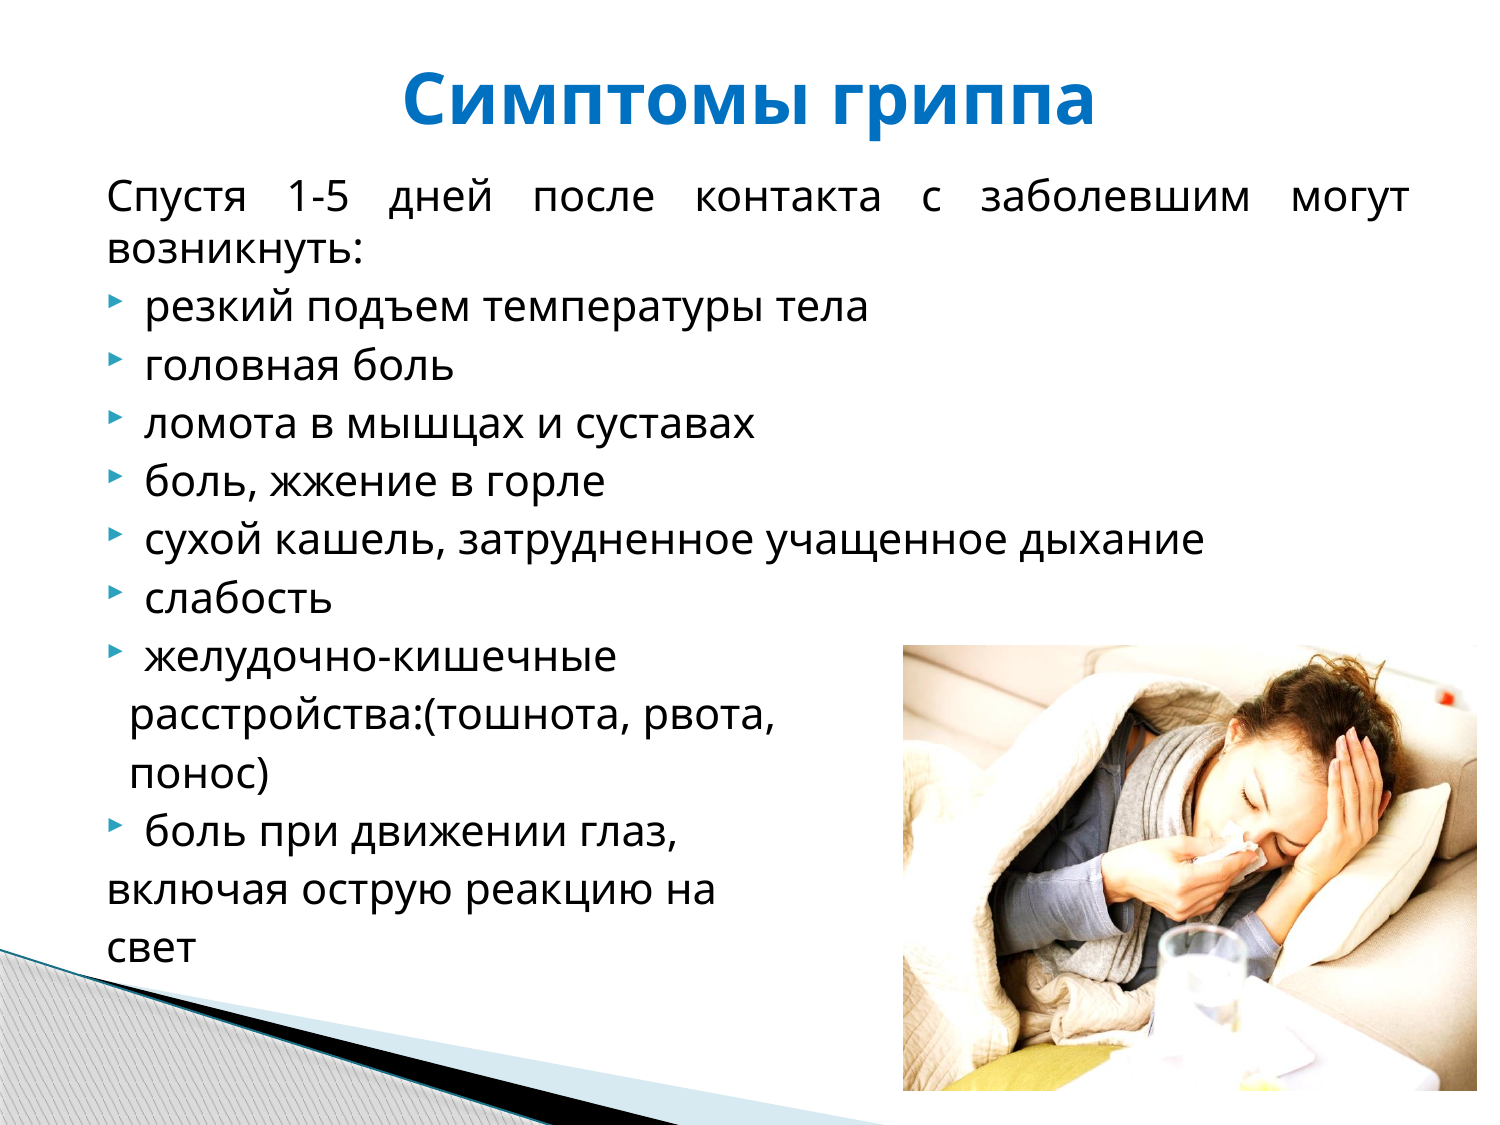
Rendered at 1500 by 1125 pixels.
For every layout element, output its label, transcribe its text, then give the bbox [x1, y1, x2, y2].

title Симптомы гриппа [75, 45, 1425, 233]
list Спустя 1-5 дней после контакта с заболевшим могут возникнуть: резкий подъем температуры тела головная боль ломота в мышцах и суставах боль, жжение в горле сухой кашель, затрудненное учащенное дыхание слабость желудочно-кишечные расстройства:(тошнота, рвота, понос) боль при движении глаз, включая острую реакцию на свет [75, 233, 1425, 986]
picture [903, 644, 1477, 1091]
